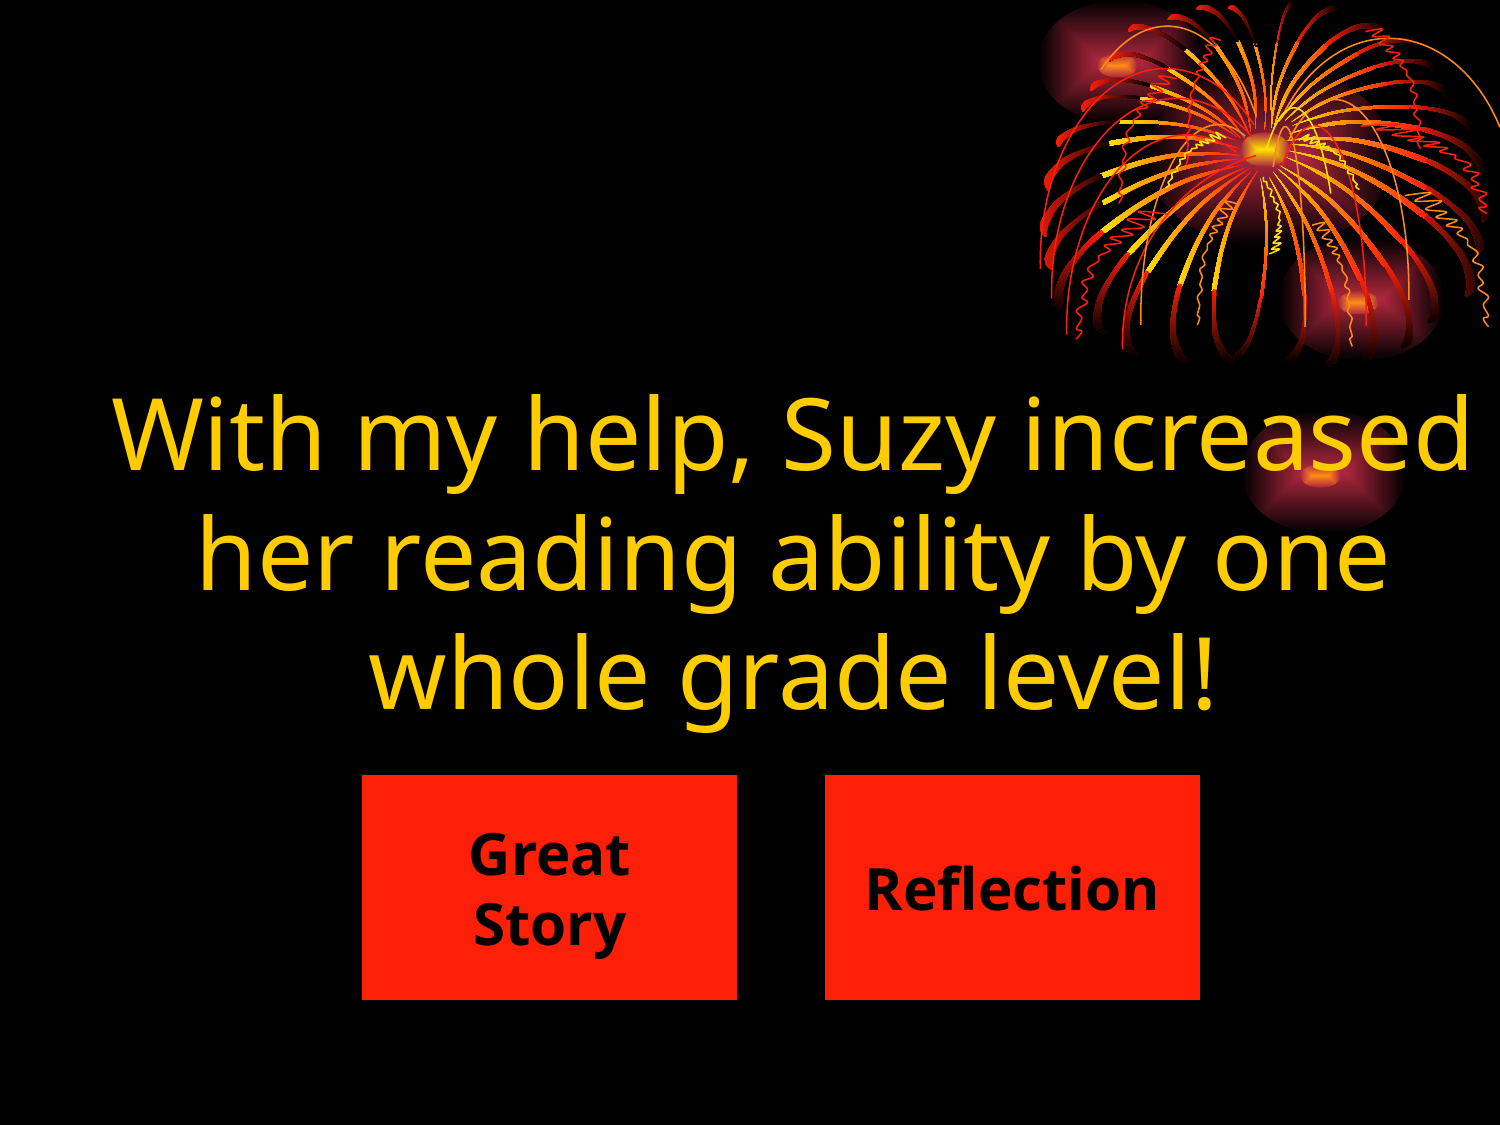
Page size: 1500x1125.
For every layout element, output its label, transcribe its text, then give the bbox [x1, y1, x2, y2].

text_box Great Story [362, 774, 738, 1000]
text_box Reflection [824, 774, 1200, 1000]
list With my help, Suzy increased her reading ability by one whole grade level! [87, 362, 1500, 876]
